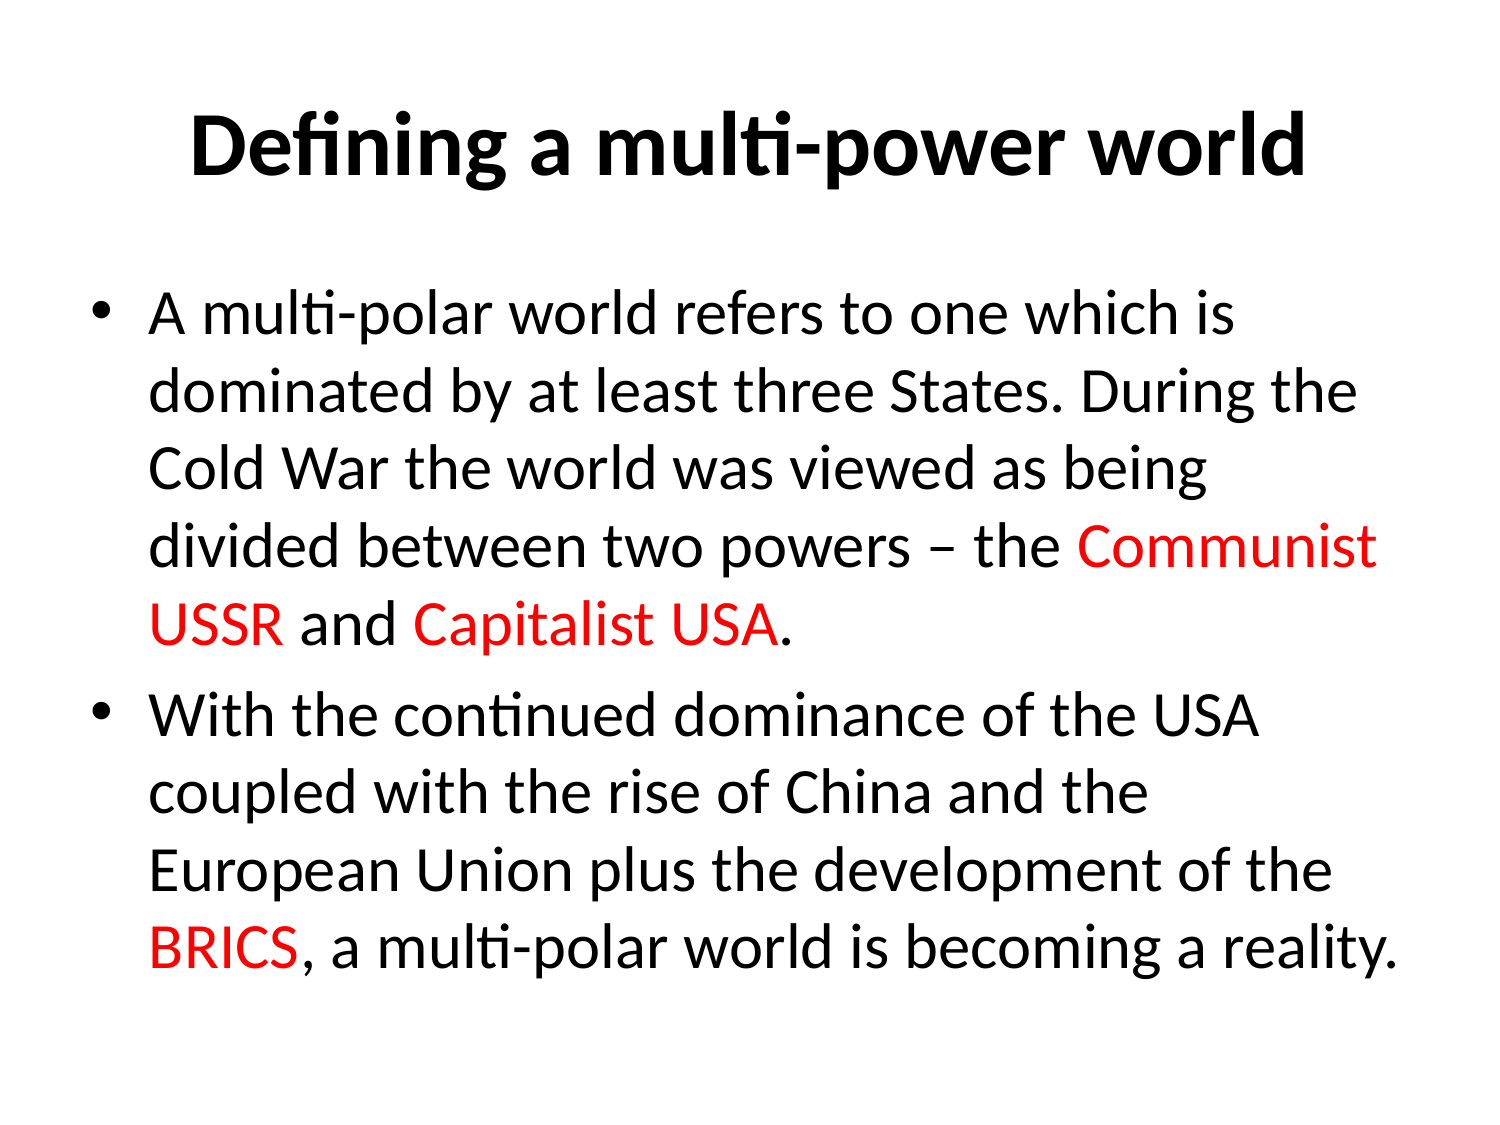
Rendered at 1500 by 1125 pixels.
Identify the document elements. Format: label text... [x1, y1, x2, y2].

title Defining a multi-power world [75, 45, 1425, 233]
list A multi-polar world refers to one which is dominated by at least three States. During the Cold War the world was viewed as being divided between two powers – the Communist USSR and Capitalist USA. With the continued dominance of the USA coupled with the rise of China and the European Union plus the development of the BRICS, a multi-polar world is becoming a reality. [75, 262, 1425, 1005]
